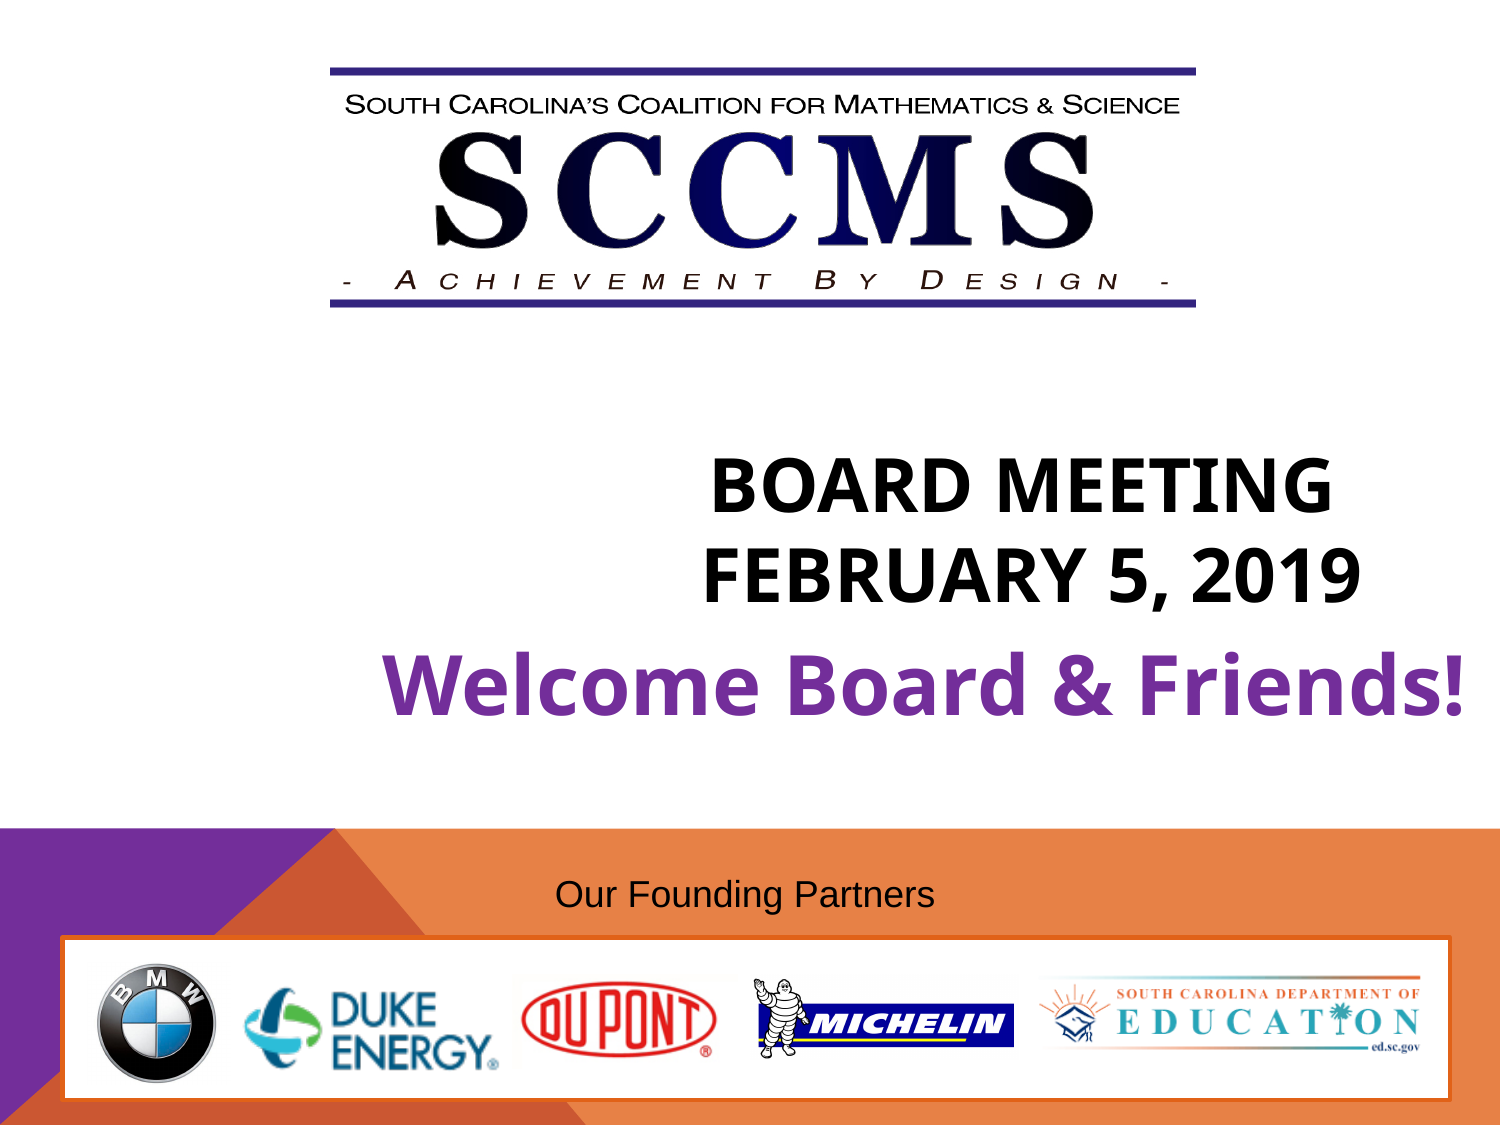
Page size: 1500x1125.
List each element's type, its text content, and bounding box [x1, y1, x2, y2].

list Welcome Board & Friends! [350, 624, 1500, 842]
text_box Our Founding Partners [540, 862, 951, 923]
picture [512, 974, 738, 1069]
picture [1037, 962, 1438, 1060]
picture [749, 974, 1019, 1061]
picture [312, 62, 1213, 313]
text_box [60, 935, 1452, 1102]
title Board Meeting February 5, 2019 [624, 412, 1440, 624]
picture [87, 962, 502, 1088]
